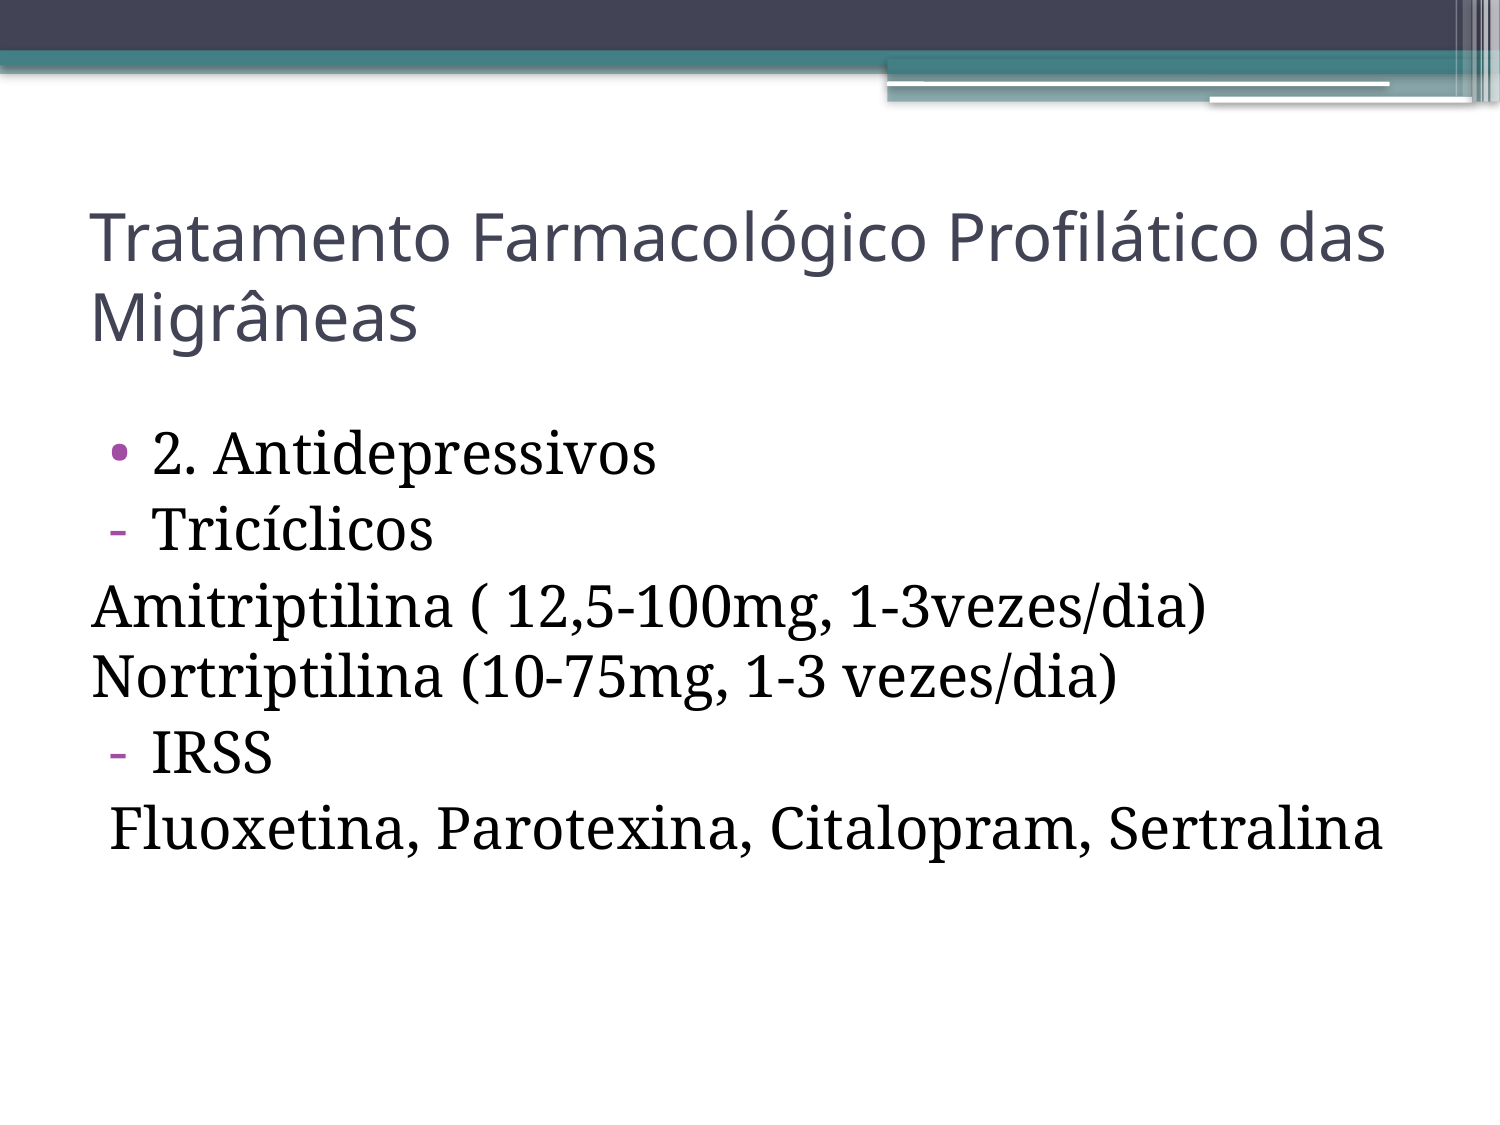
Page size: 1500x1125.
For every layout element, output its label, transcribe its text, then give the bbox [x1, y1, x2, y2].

title Tratamento Farmacológico Profilático das Migrâneas [75, 187, 1425, 363]
list 2. Antidepressivos Tricíclicos Amitriptilina ( 12,5-100mg, 1-3vezes/dia) Nortriptilina (10-75mg, 1-3 vezes/dia) IRSS Fluoxetina, Parotexina, Citalopram, Sertralina [76, 408, 1427, 1119]
